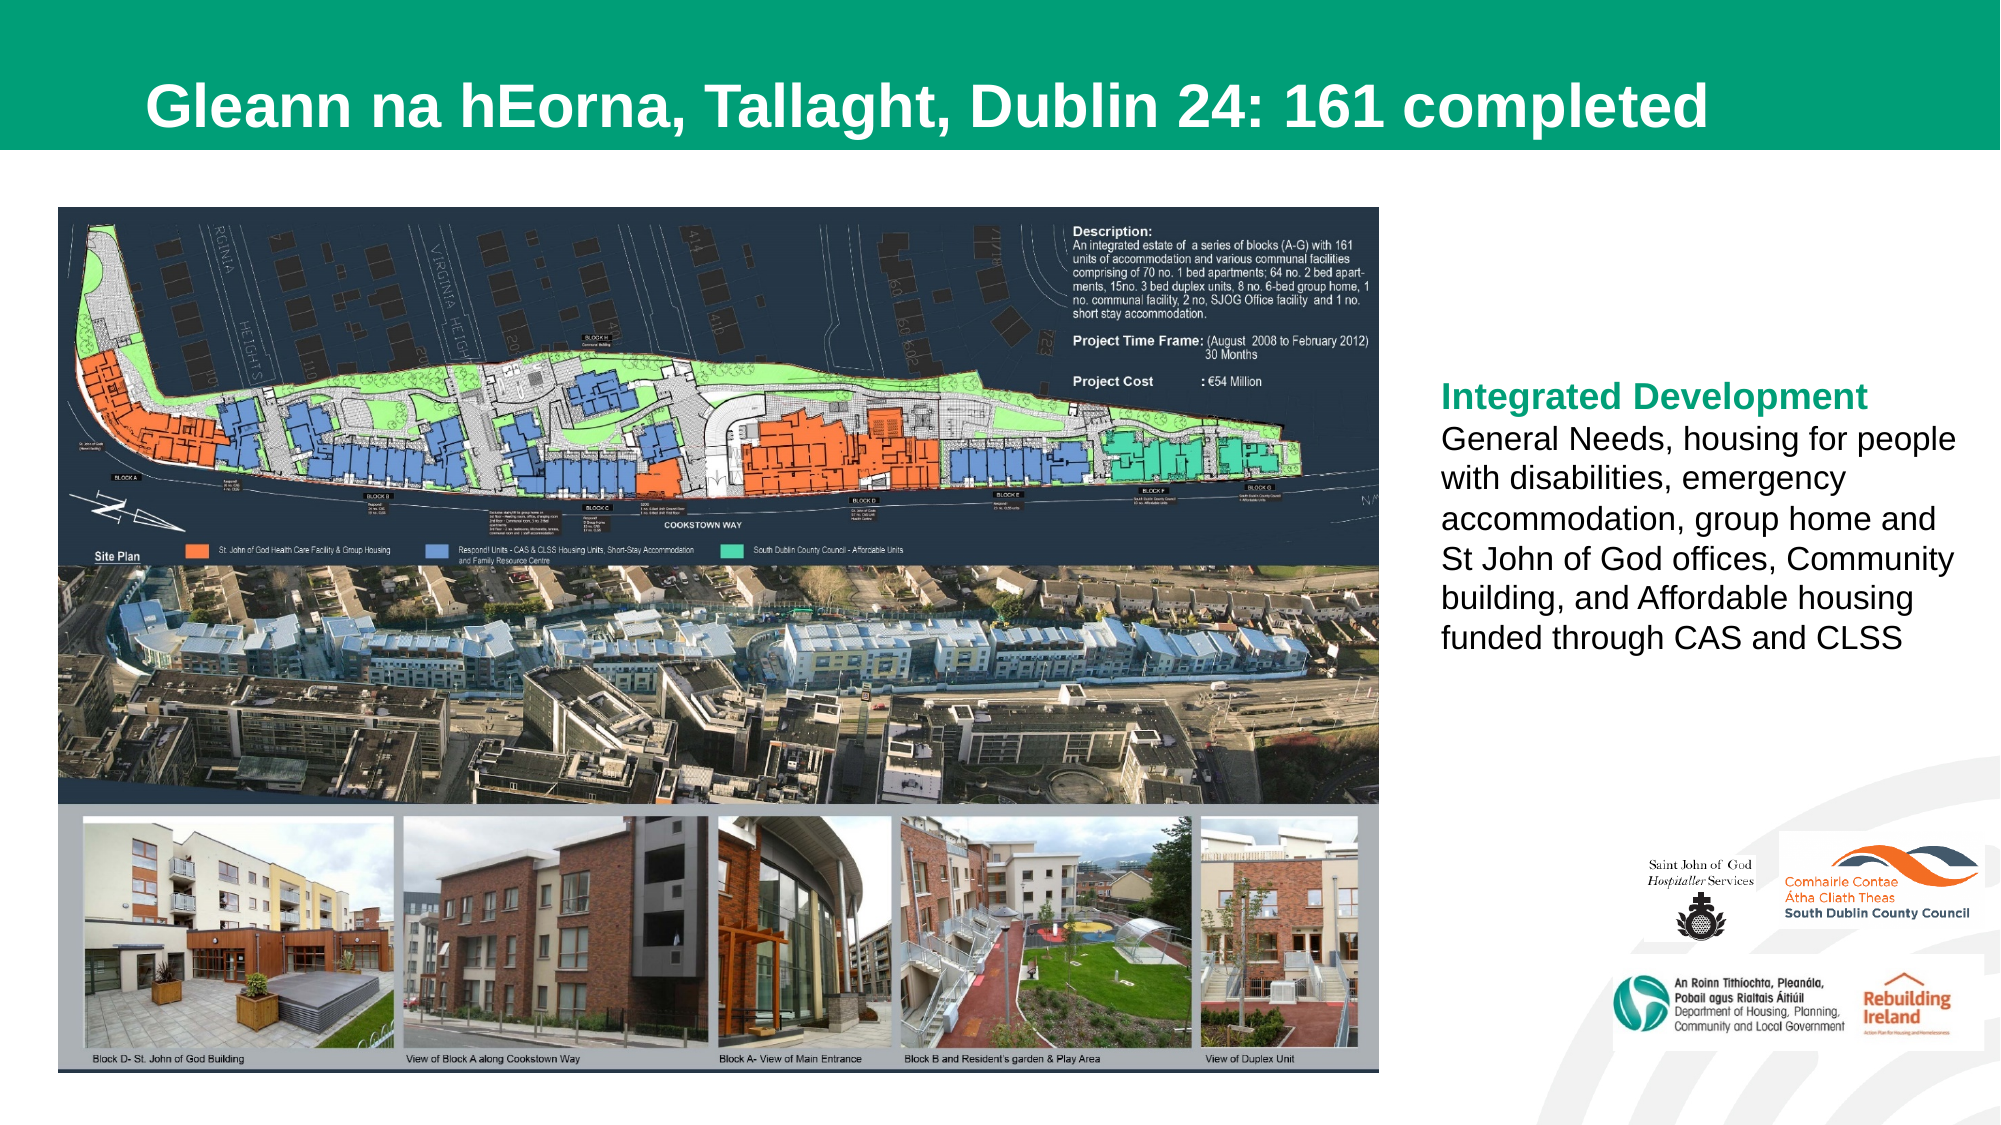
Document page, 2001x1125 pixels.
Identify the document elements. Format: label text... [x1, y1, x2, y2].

picture [0, 0, 2001, 1125]
text_box Gleann na hEorna, Tallaght, Dublin 24: 161 completed units [0, 0, 2000, 150]
text_box Integrated Development General Needs, housing for people with disabilities, emergency accommodation, group home and St John of God offices, Community building, and Affordable housing funded through CAS and CLSS [1426, 364, 1973, 784]
